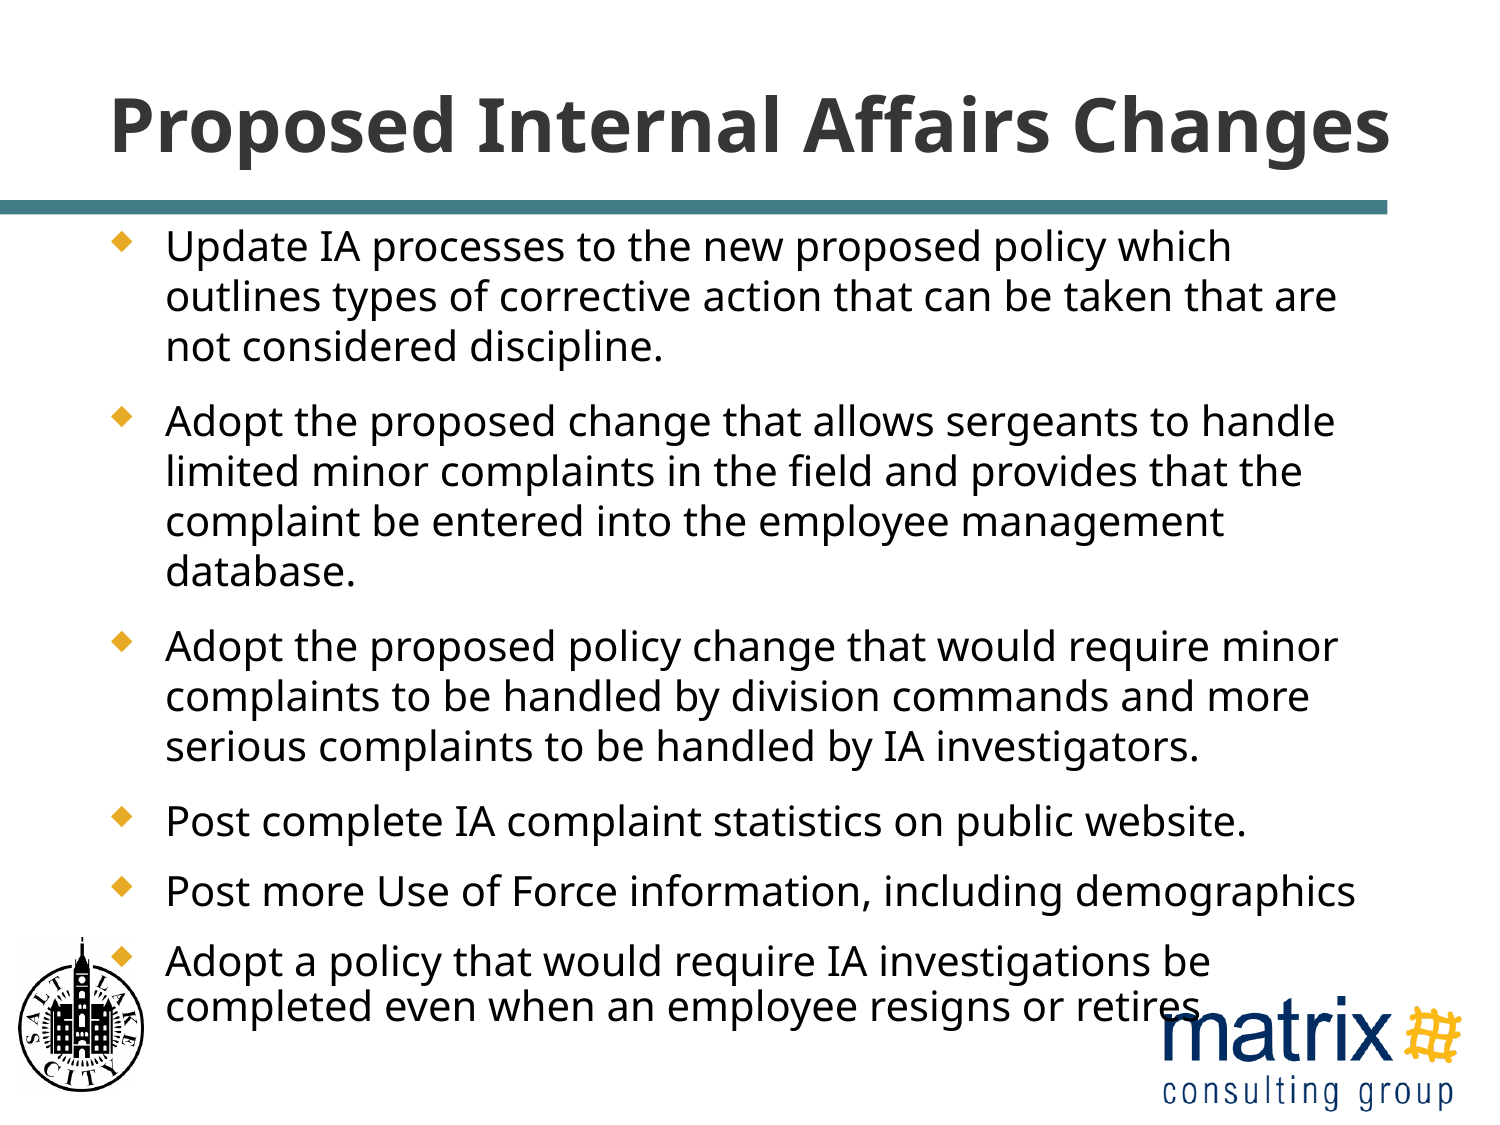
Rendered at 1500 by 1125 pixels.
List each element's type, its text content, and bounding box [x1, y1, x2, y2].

title Proposed Internal Affairs Changes [93, 50, 1436, 175]
list Update IA processes to the new proposed policy which outlines types of corrective action that can be taken that are not considered discipline. Adopt the proposed change that allows sergeants to handle limited minor complaints in the field and provides that the complaint be entered into the employee management database. Adopt the proposed policy change that would require minor complaints to be handled by division commands and more serious complaints to be handled by IA investigators. Post complete IA complaint statistics on public website. Post more Use of Force information, including demographics Adopt a policy that would require IA investigations be completed even when an employee resigns or retires [93, 212, 1400, 938]
picture [18, 937, 144, 1092]
